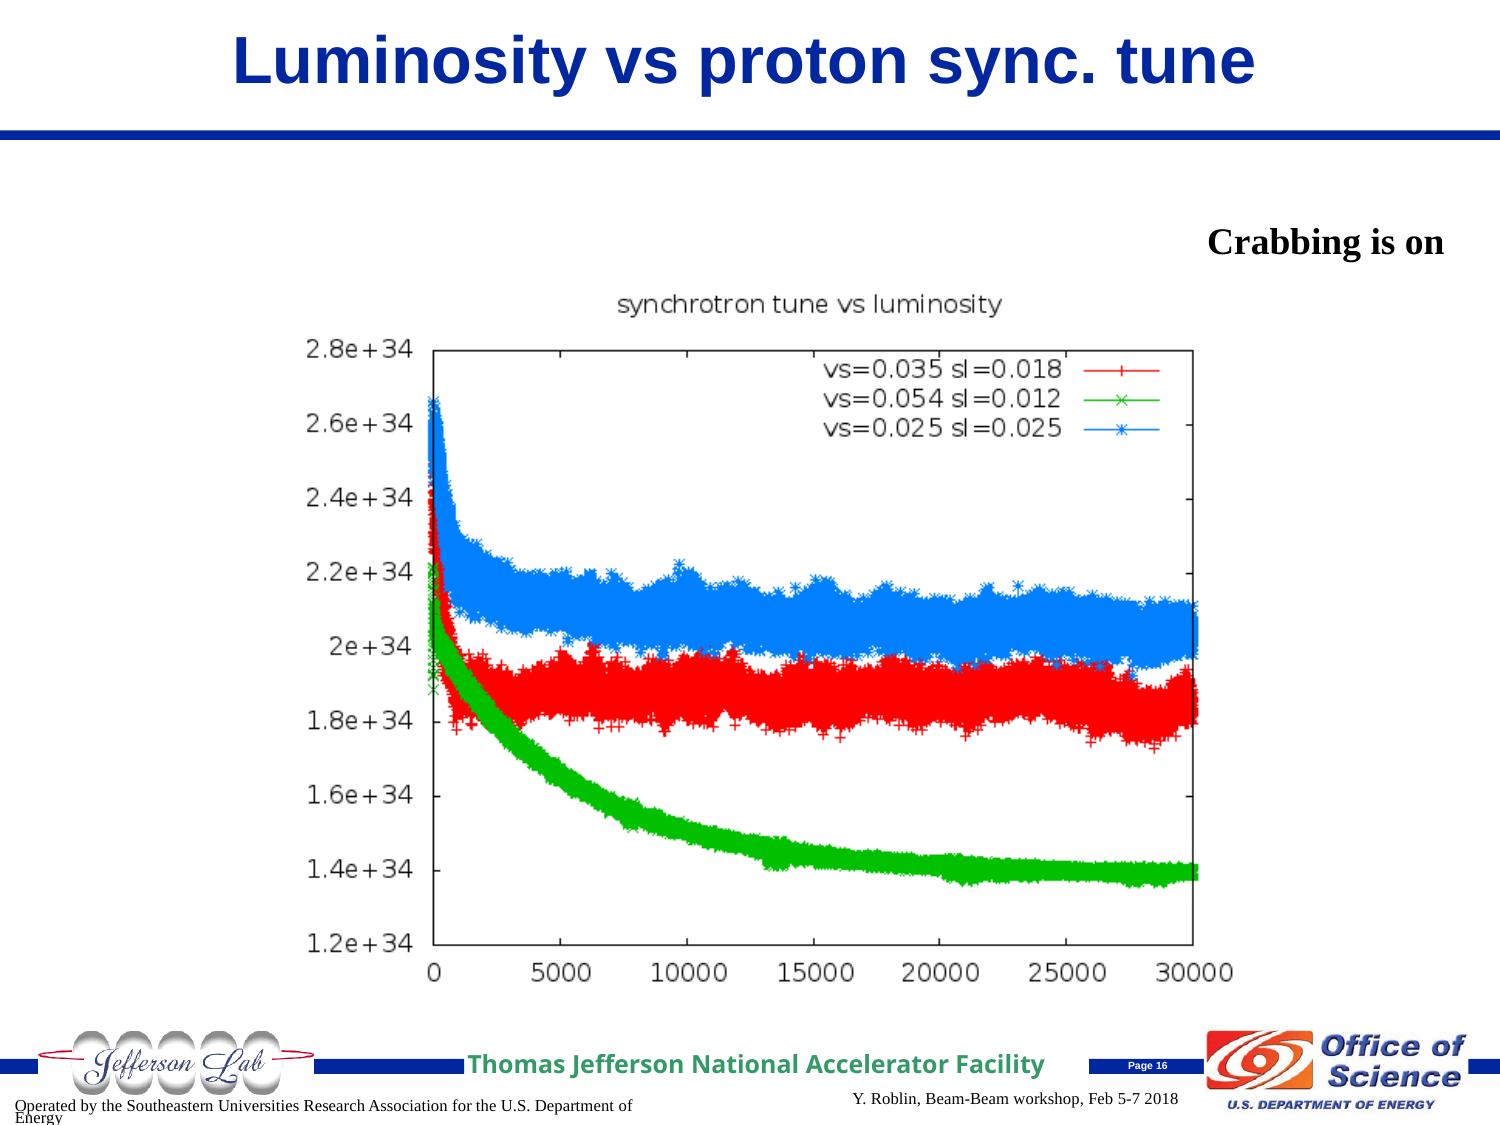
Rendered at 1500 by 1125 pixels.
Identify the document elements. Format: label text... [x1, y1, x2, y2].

picture [38, 1018, 314, 1095]
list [254, 262, 1246, 1006]
title Luminosity vs proton sync. tune [26, 2, 1463, 125]
text_box Crabbing is on [1192, 209, 1460, 270]
